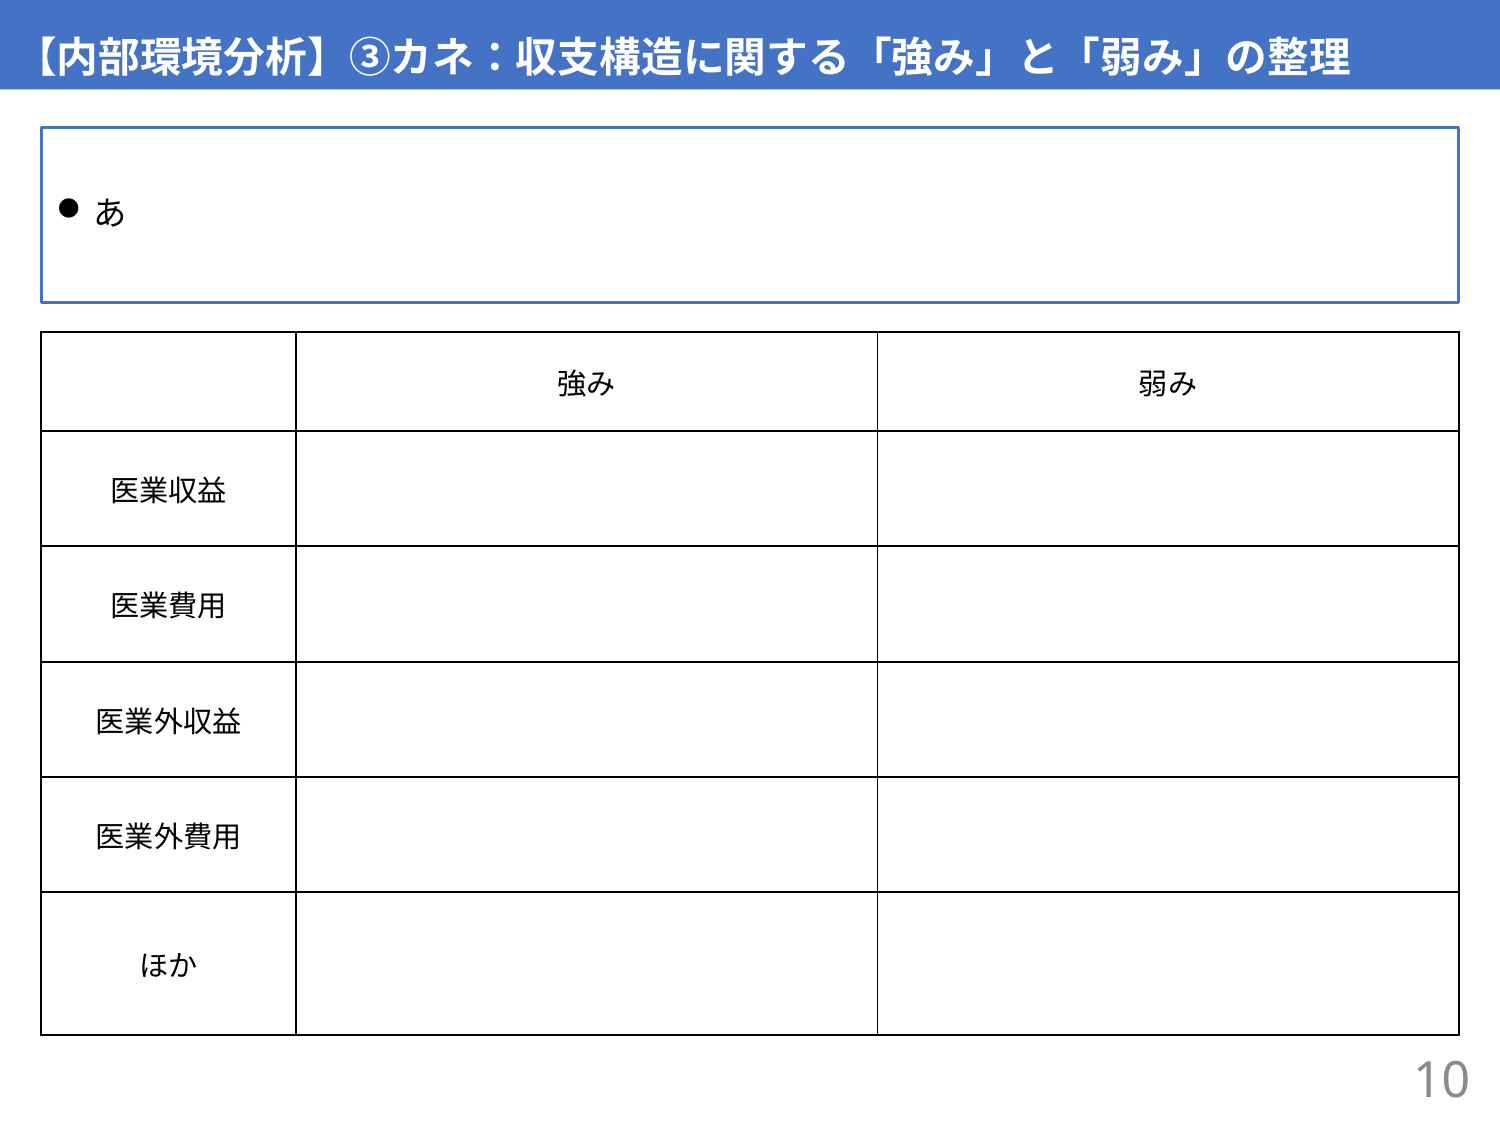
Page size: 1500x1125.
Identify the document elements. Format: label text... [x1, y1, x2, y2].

table_cell 医業費用 [42, 547, 295, 661]
table_cell [297, 663, 877, 776]
title 【内部環境分析】③カネ：収支構造に関する「強み」と「弱み」の整理 [0, 0, 1500, 90]
table_cell [297, 432, 877, 545]
table_cell [878, 547, 1458, 661]
table_cell [297, 893, 877, 1034]
table_header 強み [297, 333, 877, 430]
table_header 弱み [878, 333, 1458, 430]
table_cell 医業外費用 [42, 778, 295, 891]
table_cell 医業外収益 [42, 663, 295, 776]
table_cell [297, 547, 877, 661]
text_box あ [41, 127, 1459, 303]
table_cell [878, 778, 1458, 891]
slide_number 10 [1147, 1051, 1486, 1112]
table_cell ほか [42, 893, 295, 1034]
table_cell [878, 663, 1458, 776]
table_cell 医業収益 [42, 432, 295, 545]
table_cell [878, 432, 1458, 545]
table_cell [878, 893, 1458, 1034]
table_header [42, 333, 295, 430]
table_cell [297, 778, 877, 891]
